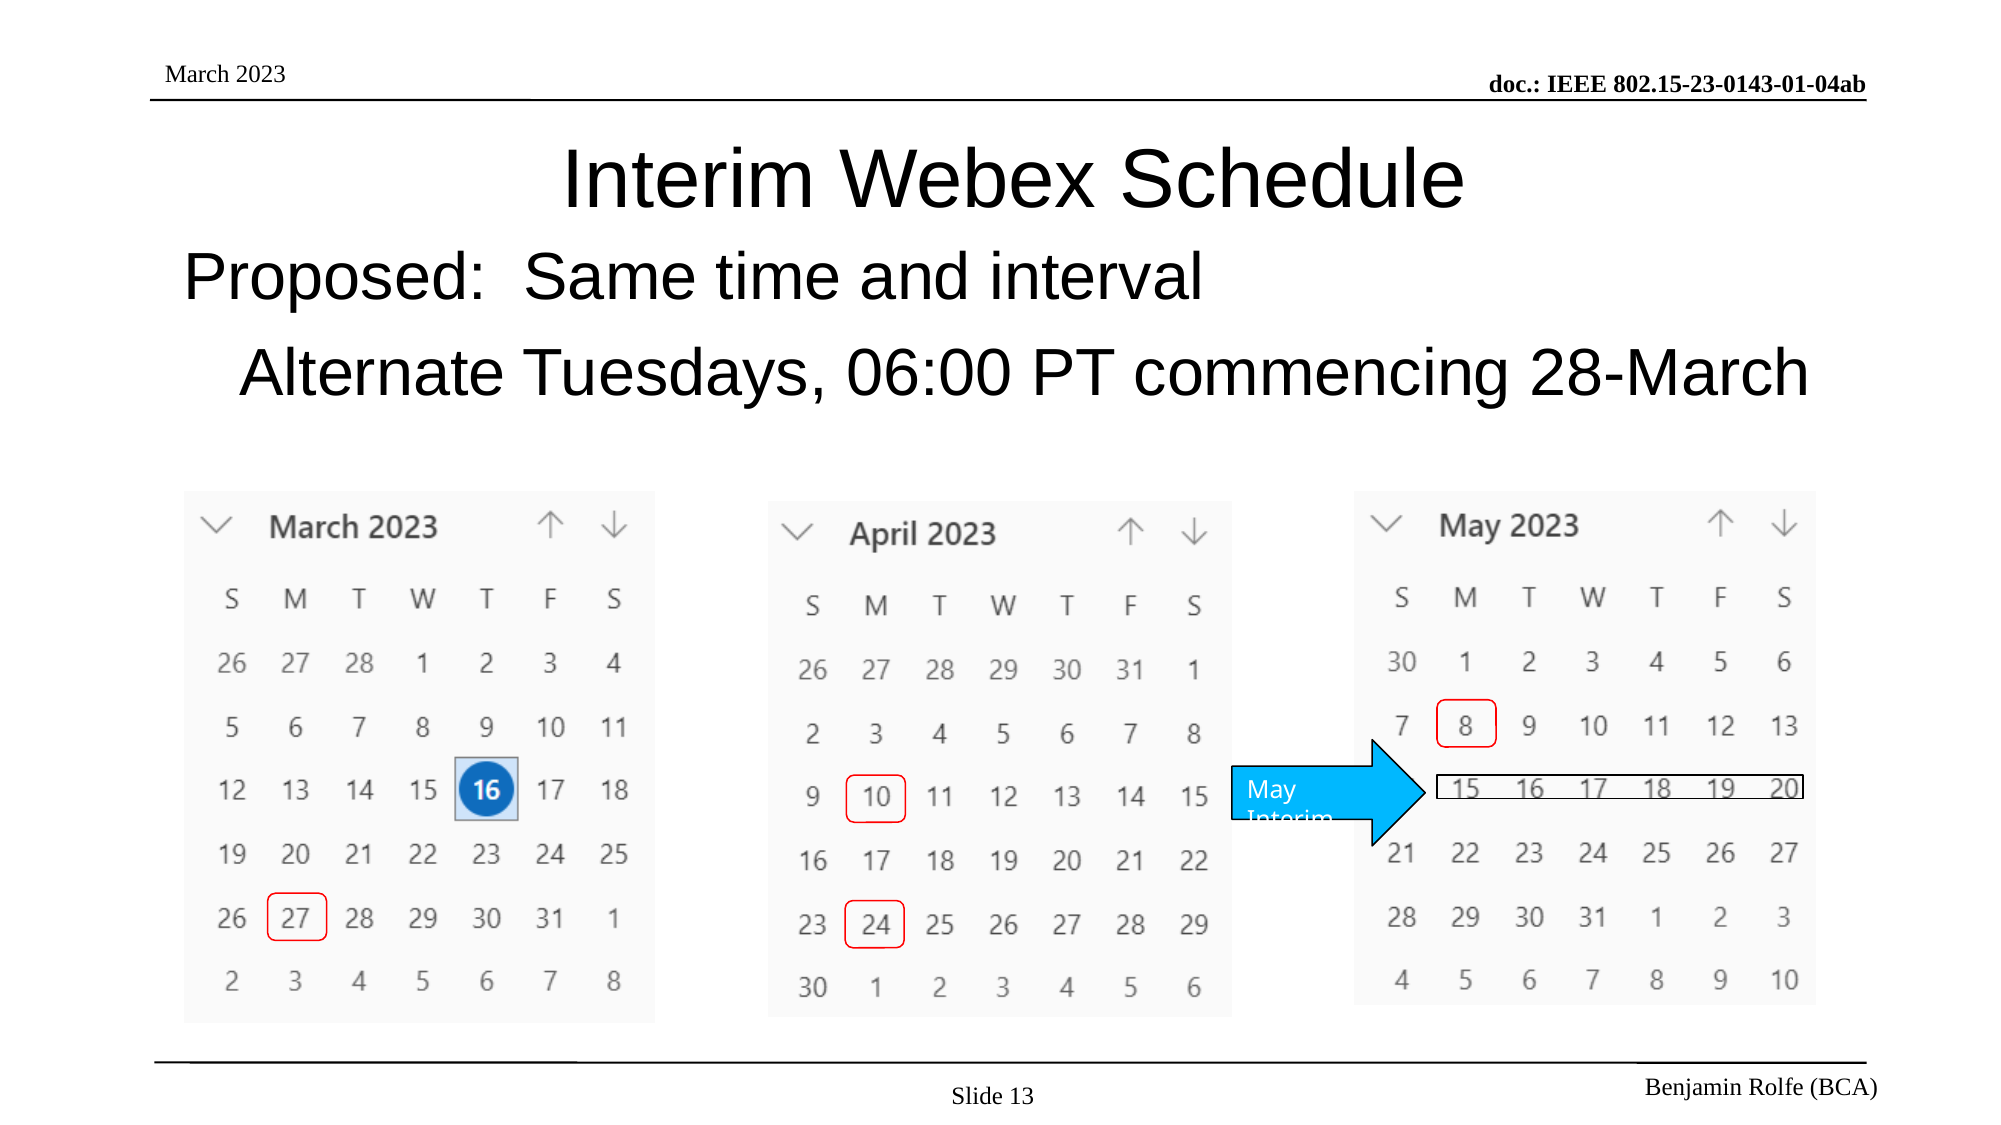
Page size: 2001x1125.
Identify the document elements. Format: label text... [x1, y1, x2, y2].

picture [767, 501, 1233, 1018]
picture [184, 491, 655, 1023]
text_box May Interim [1237, 766, 1349, 820]
slide_number Slide 13 [921, 1075, 1065, 1115]
picture [1354, 491, 1816, 1005]
title Interim Webex Schedule [165, 112, 1864, 237]
list Proposed: Same time and interval Alternate Tuesdays, 06:00 PT commencing 28-March [167, 224, 1867, 492]
